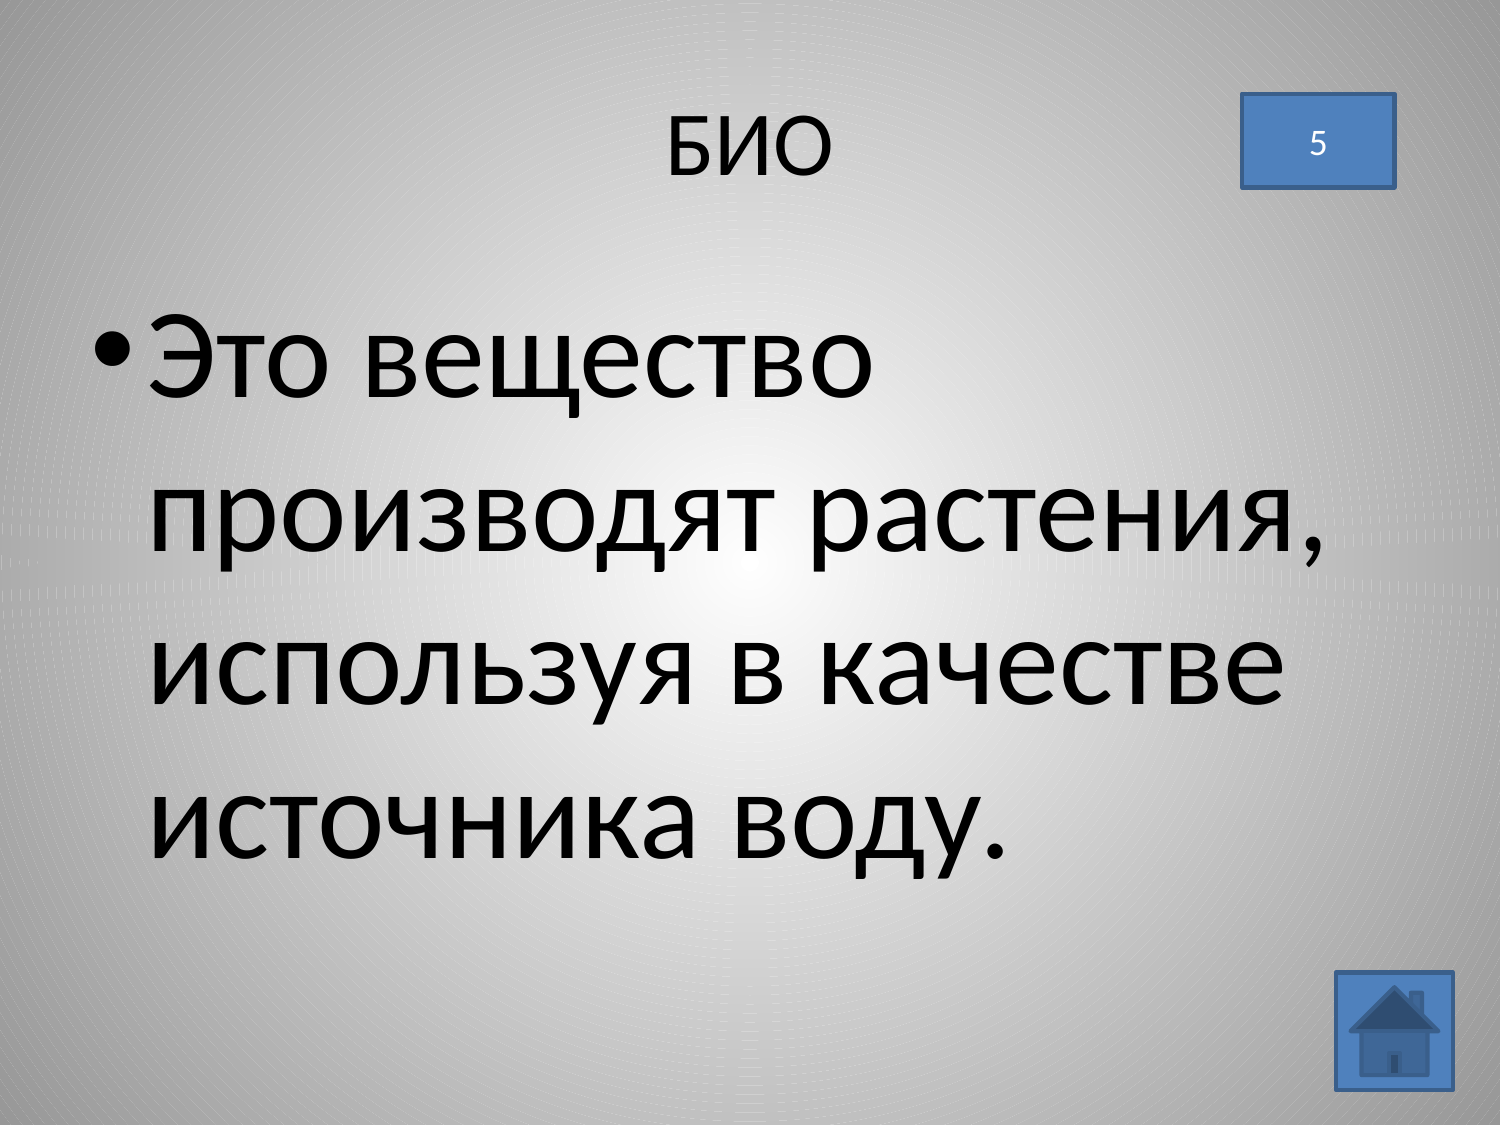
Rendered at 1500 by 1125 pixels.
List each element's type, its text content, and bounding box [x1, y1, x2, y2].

list Это вещество производят растения, используя в качестве источника воду. [75, 262, 1425, 1005]
title БИО [75, 45, 1425, 233]
text_box 5 [1240, 92, 1397, 190]
text_box [1334, 970, 1455, 1092]
